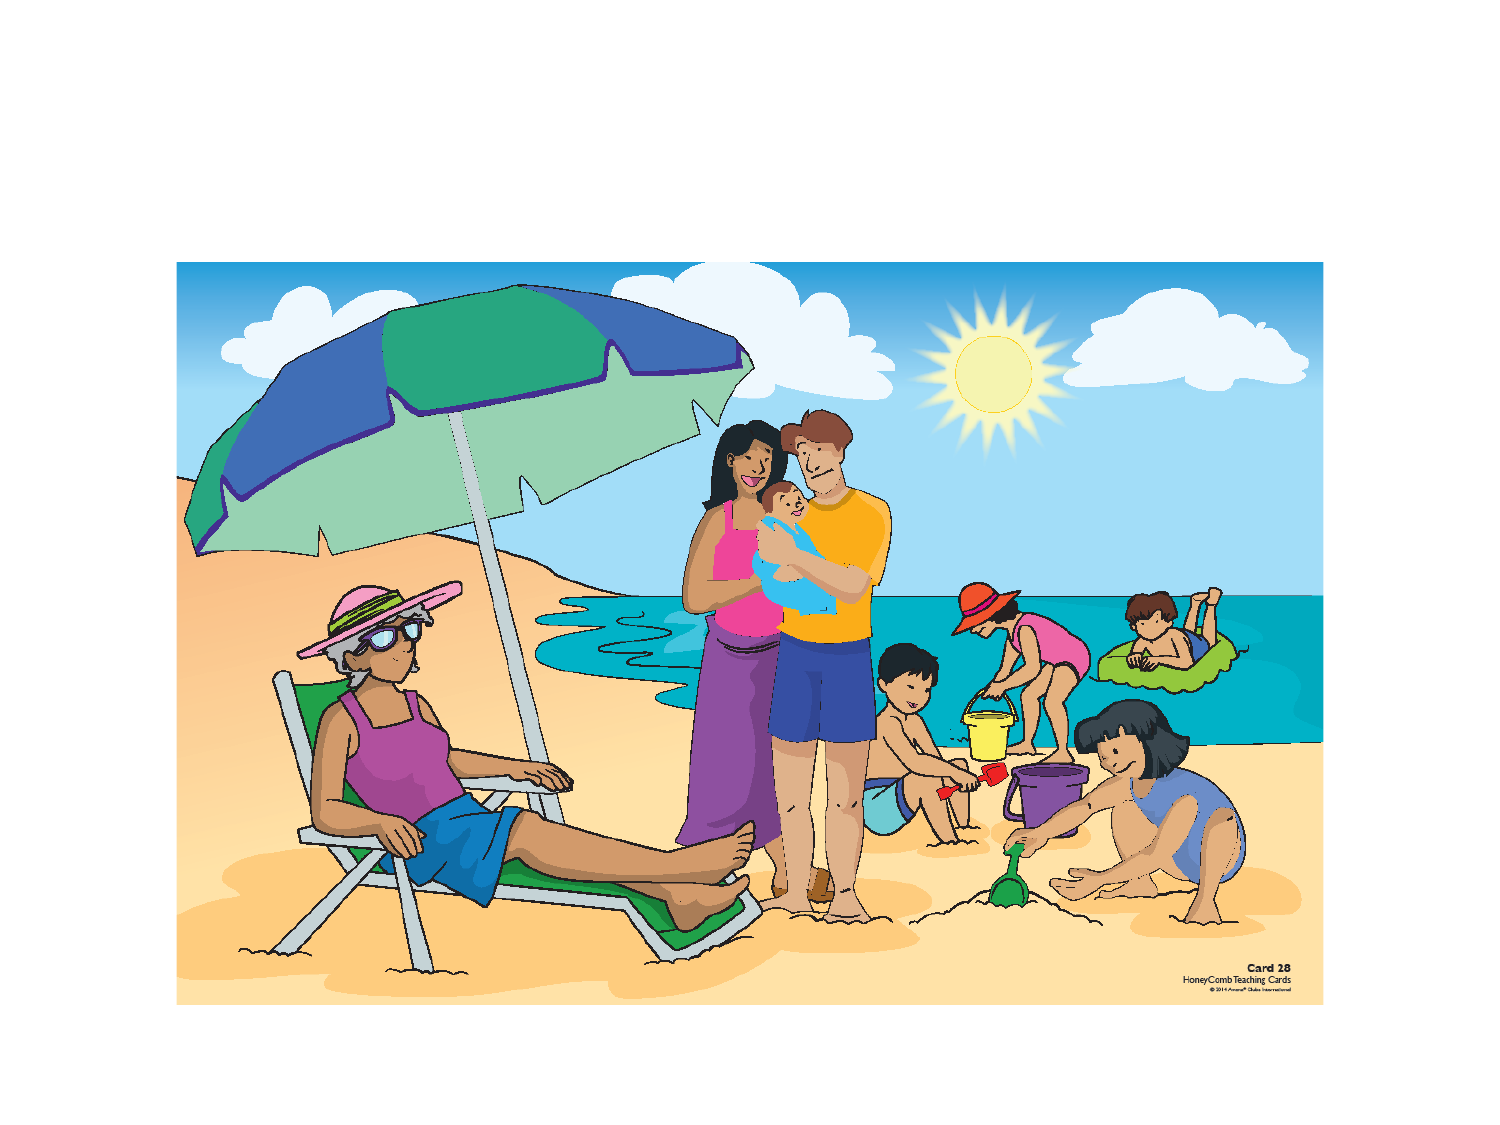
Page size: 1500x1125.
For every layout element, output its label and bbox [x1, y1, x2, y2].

list [176, 262, 1324, 1006]
